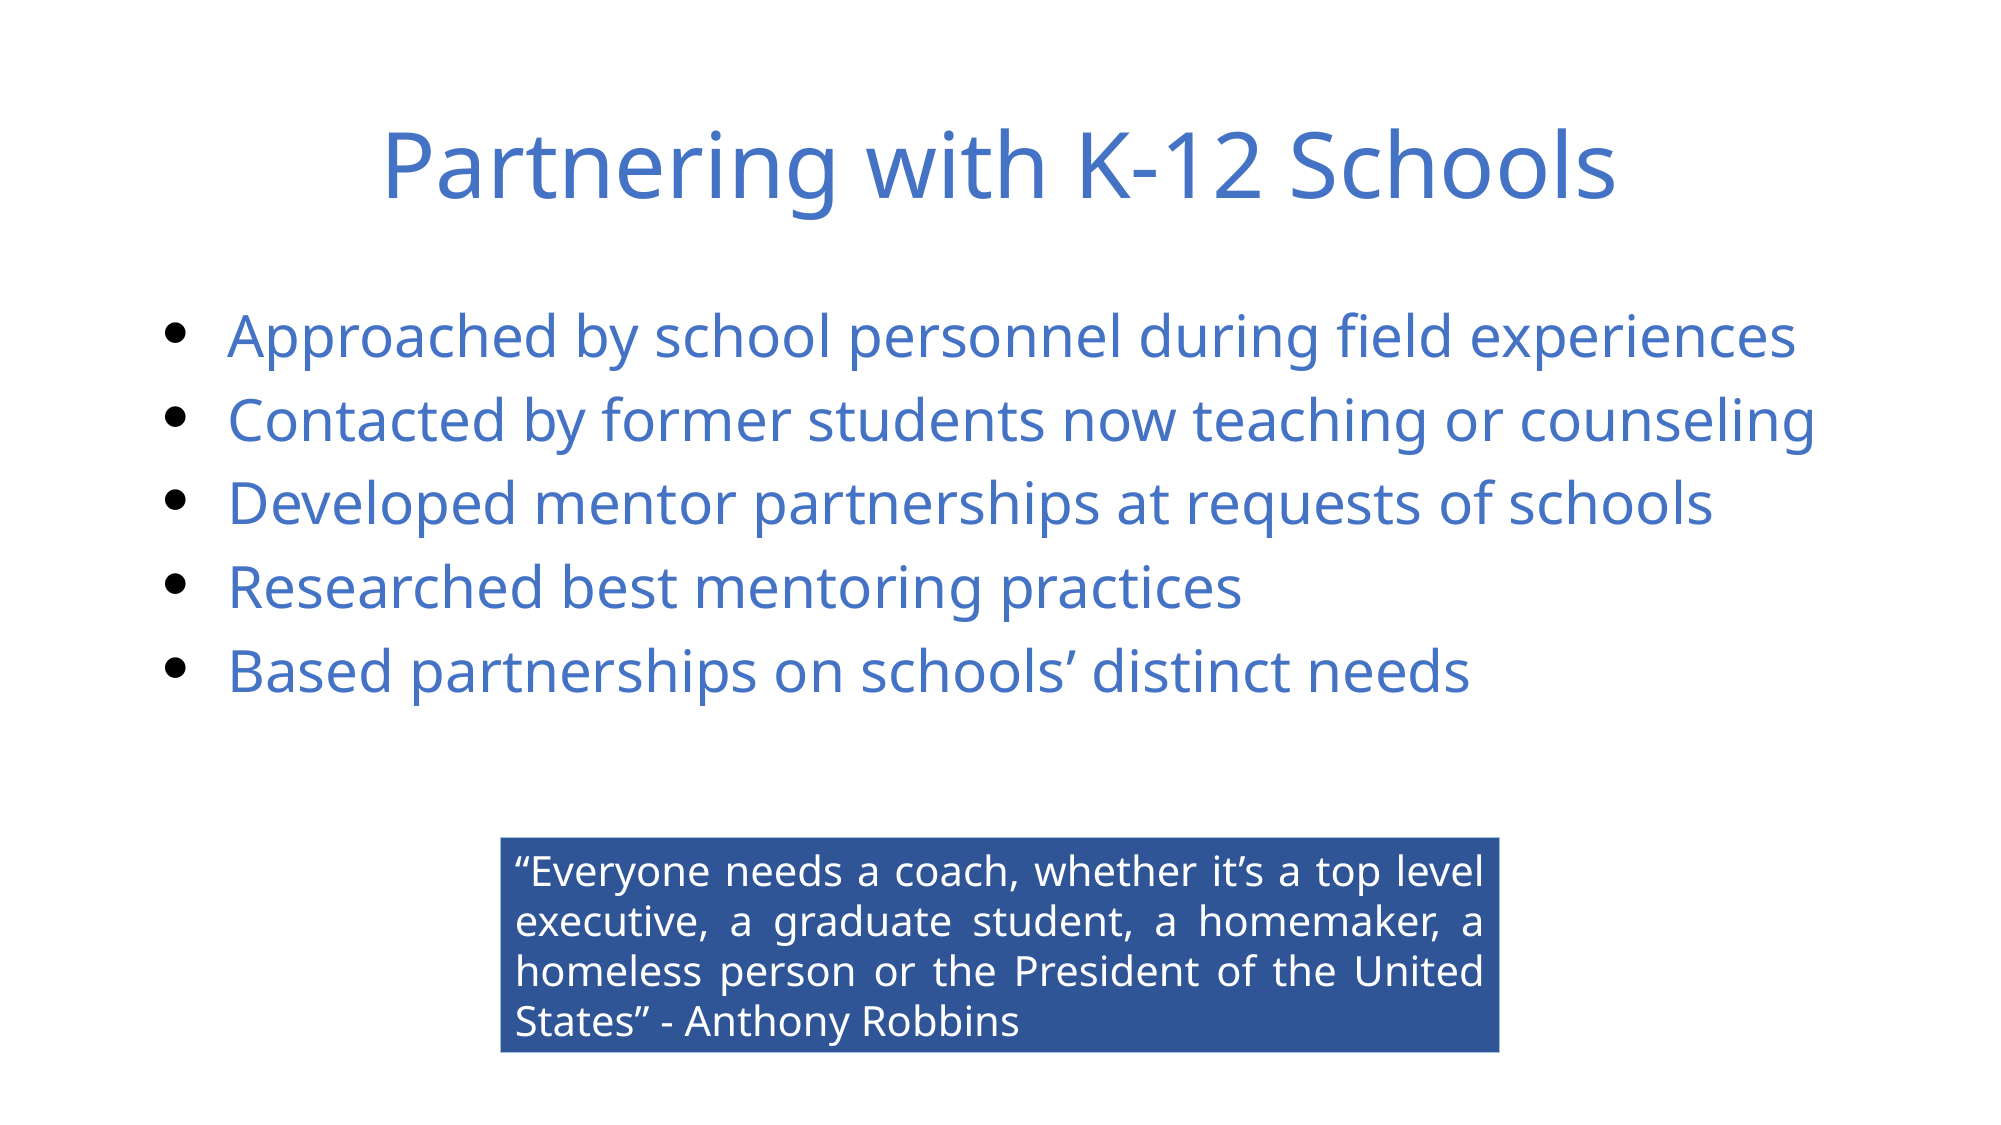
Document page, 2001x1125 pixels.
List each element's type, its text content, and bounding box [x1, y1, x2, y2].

title Partnering with K-12 Schools [137, 59, 1863, 278]
list Approached by school personnel during field experiences Contacted by former students now teaching or counseling Developed mentor partnerships at requests of schools Researched best mentoring practices Based partnerships on schools’ distinct needs [137, 299, 1863, 725]
text_box “Everyone needs a coach, whether it’s a top level executive, a graduate student, a homemaker, a homeless person or the President of the United States” - Anthony Robbins [500, 837, 1500, 1053]
